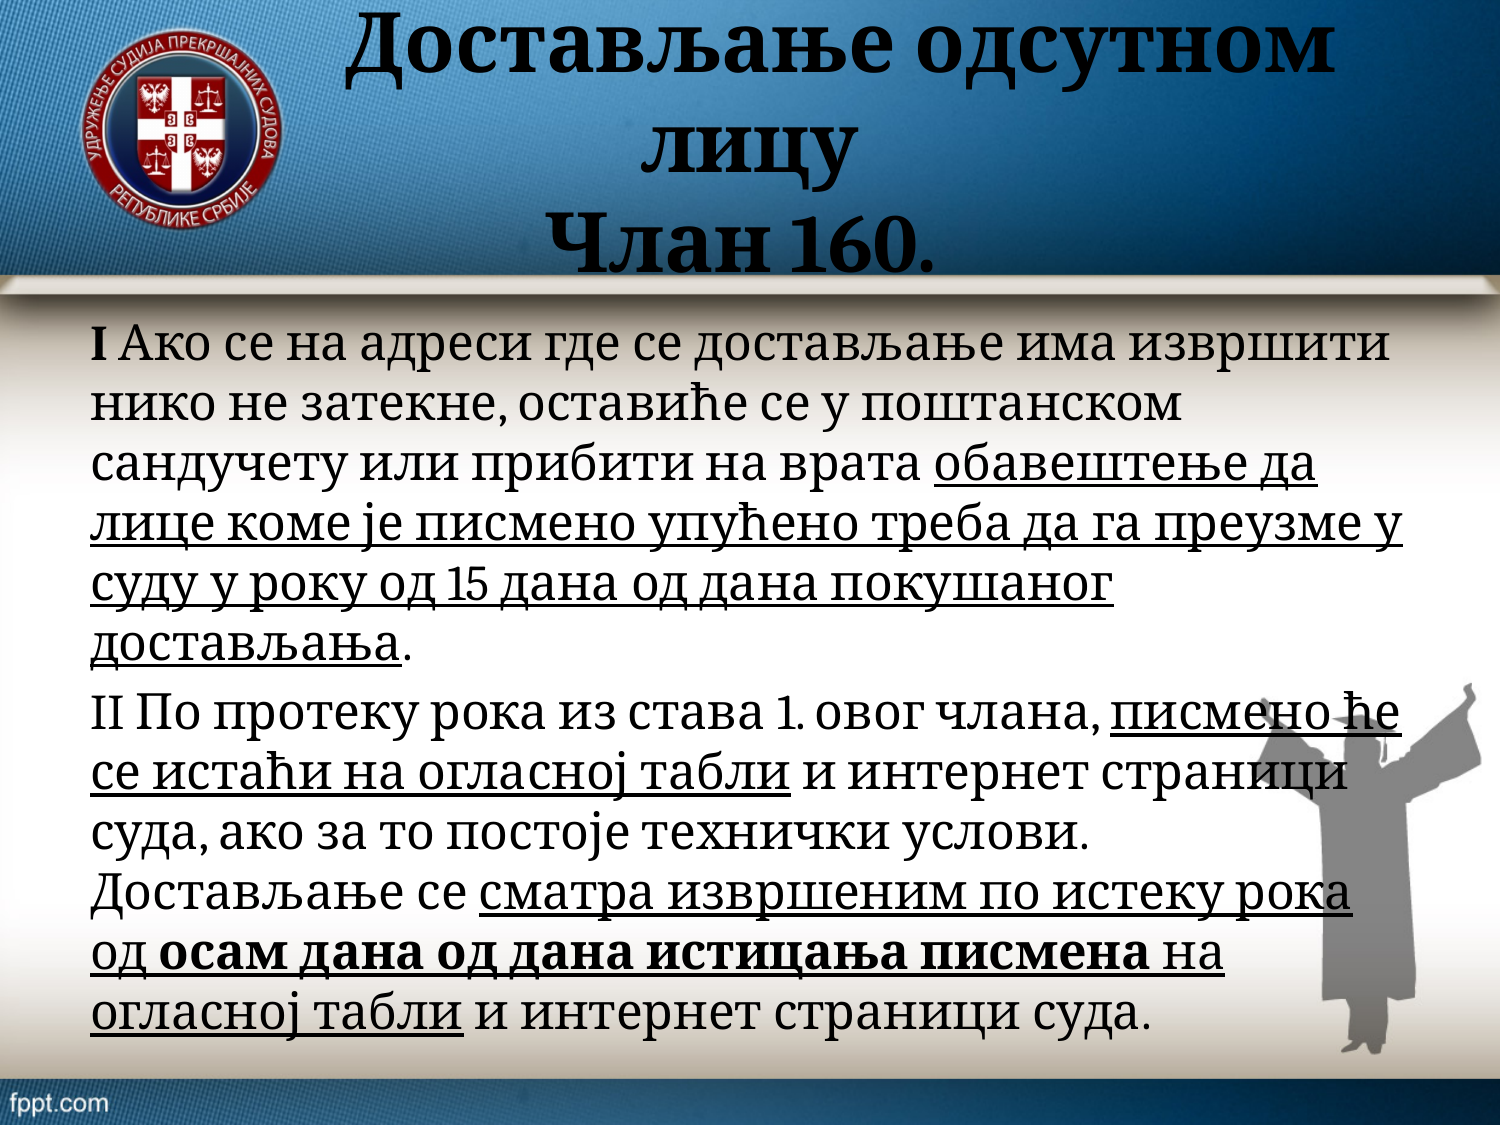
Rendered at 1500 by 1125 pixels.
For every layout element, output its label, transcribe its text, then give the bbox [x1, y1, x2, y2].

picture [0, 0, 1500, 1125]
title Достављање одсутном лицу Члан 160. [292, 44, 1426, 233]
list I Ако се на адреси где се достављање има извршити нико не затекне, оставиће се у поштанском сандучету или прибити на врата обавештење да лице коме је писмено упућено треба да га преузме у суду у року од 15 дана од дана покушаног достављања. II По протеку рока из става 1. овог члана, писмено ће се истаћи на огласној табли и интернет страници суда, ако за то постоје технички услови. Достављање се сматра извршеним по истеку рока од осам дана од дана истицања писмена на огласној табли и интернет страници суда. [74, 302, 1426, 1006]
